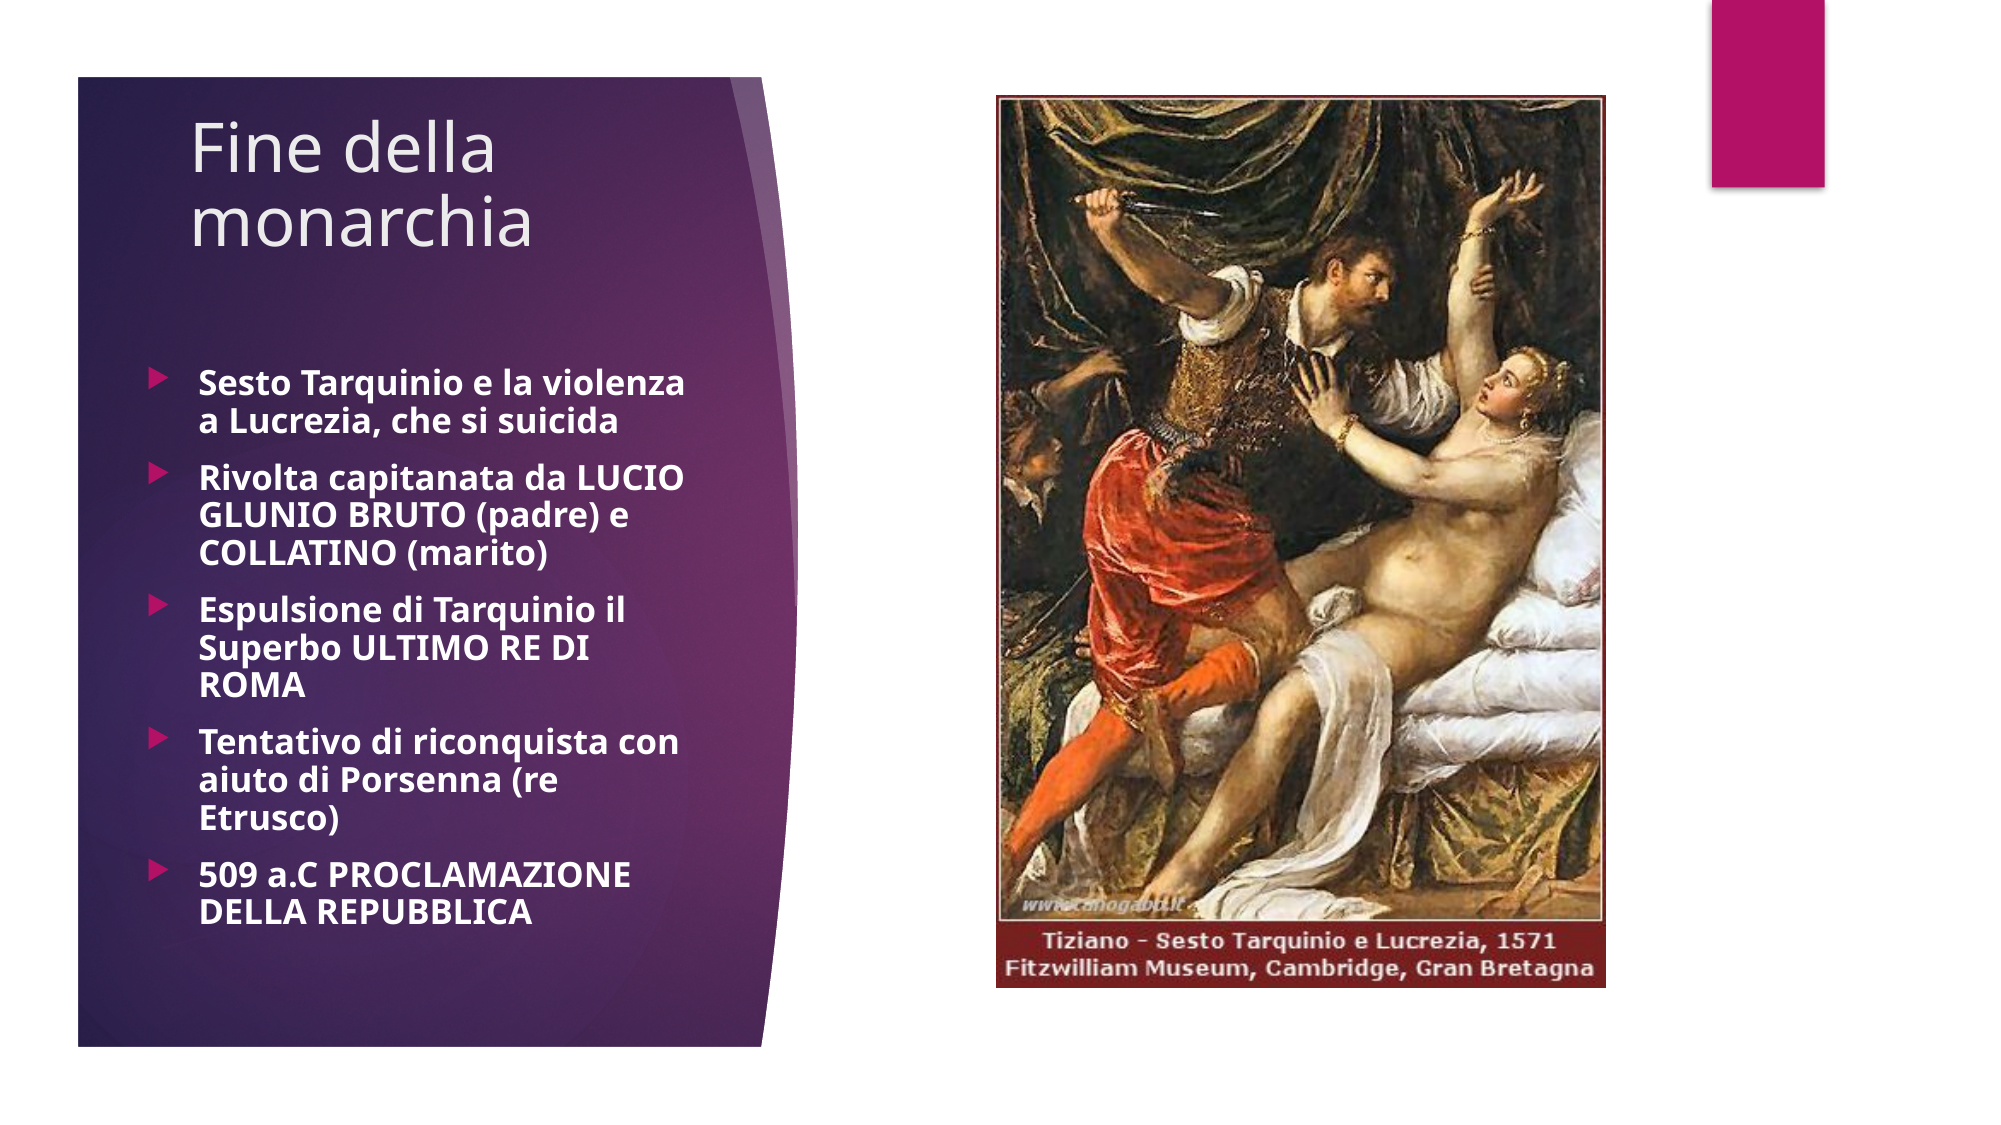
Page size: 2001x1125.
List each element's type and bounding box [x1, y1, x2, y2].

list [996, 95, 1606, 988]
text_box [0, 0, 2000, 1125]
